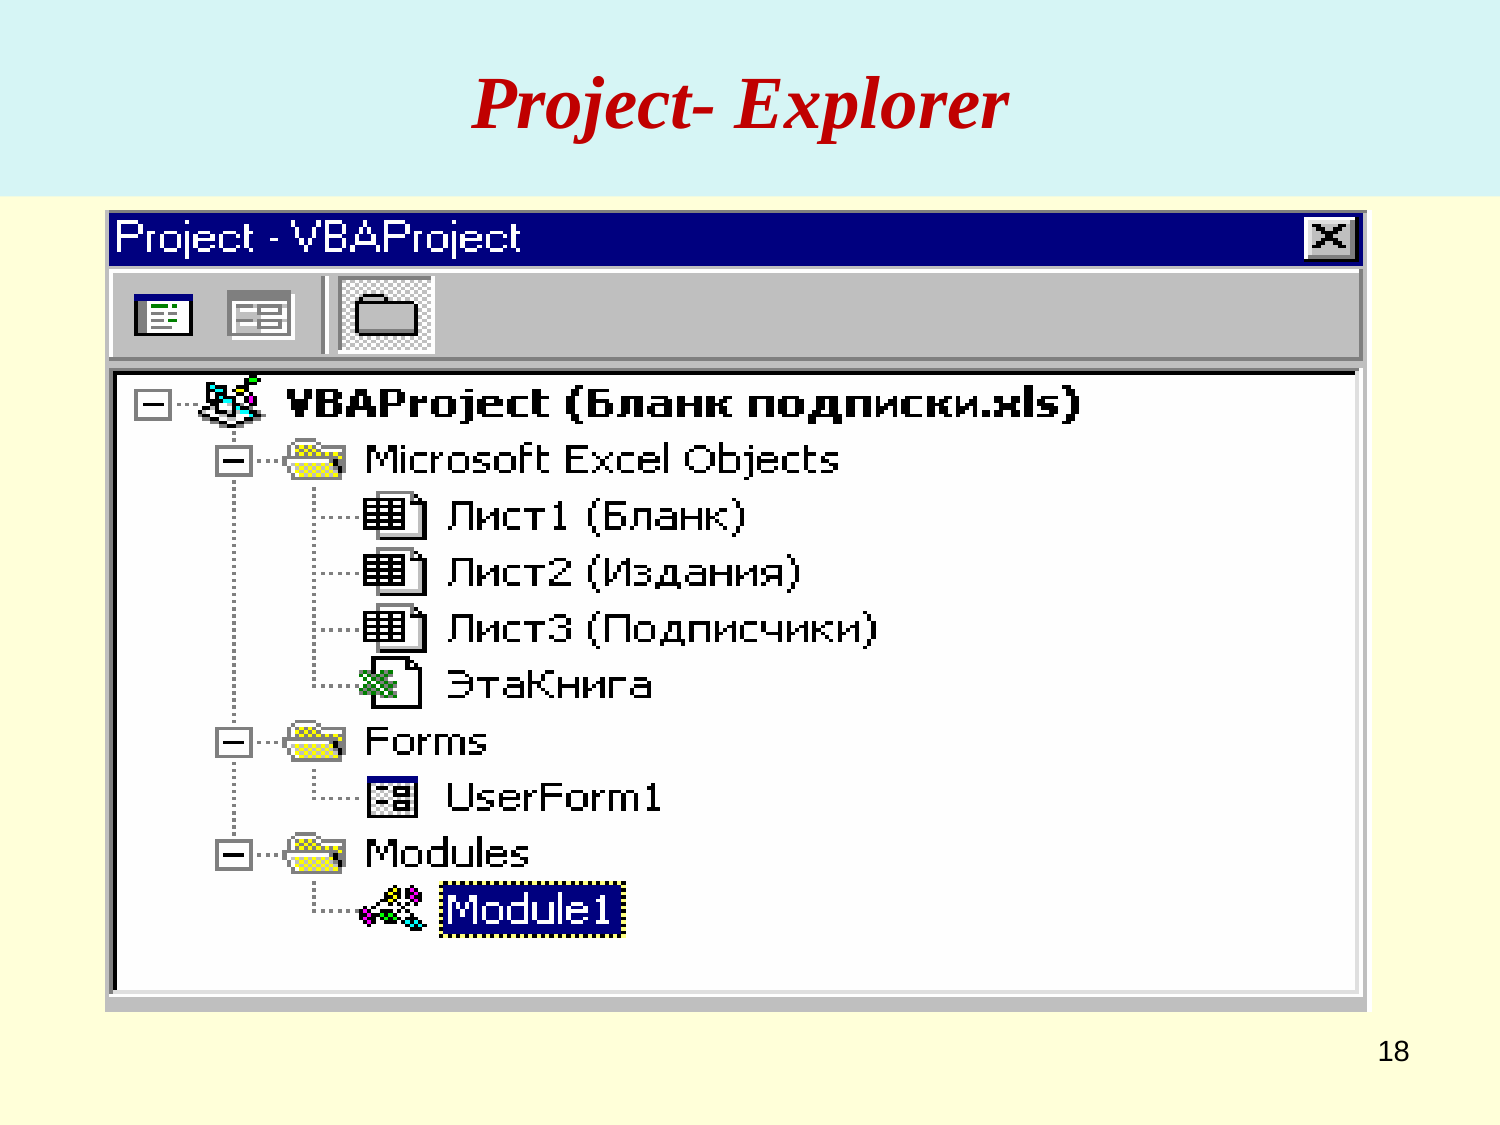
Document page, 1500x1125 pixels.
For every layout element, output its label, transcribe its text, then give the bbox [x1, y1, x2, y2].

slide_number 18 [1074, 1024, 1425, 1103]
title Project- Explorer [0, 0, 1500, 197]
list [105, 210, 1372, 1012]
